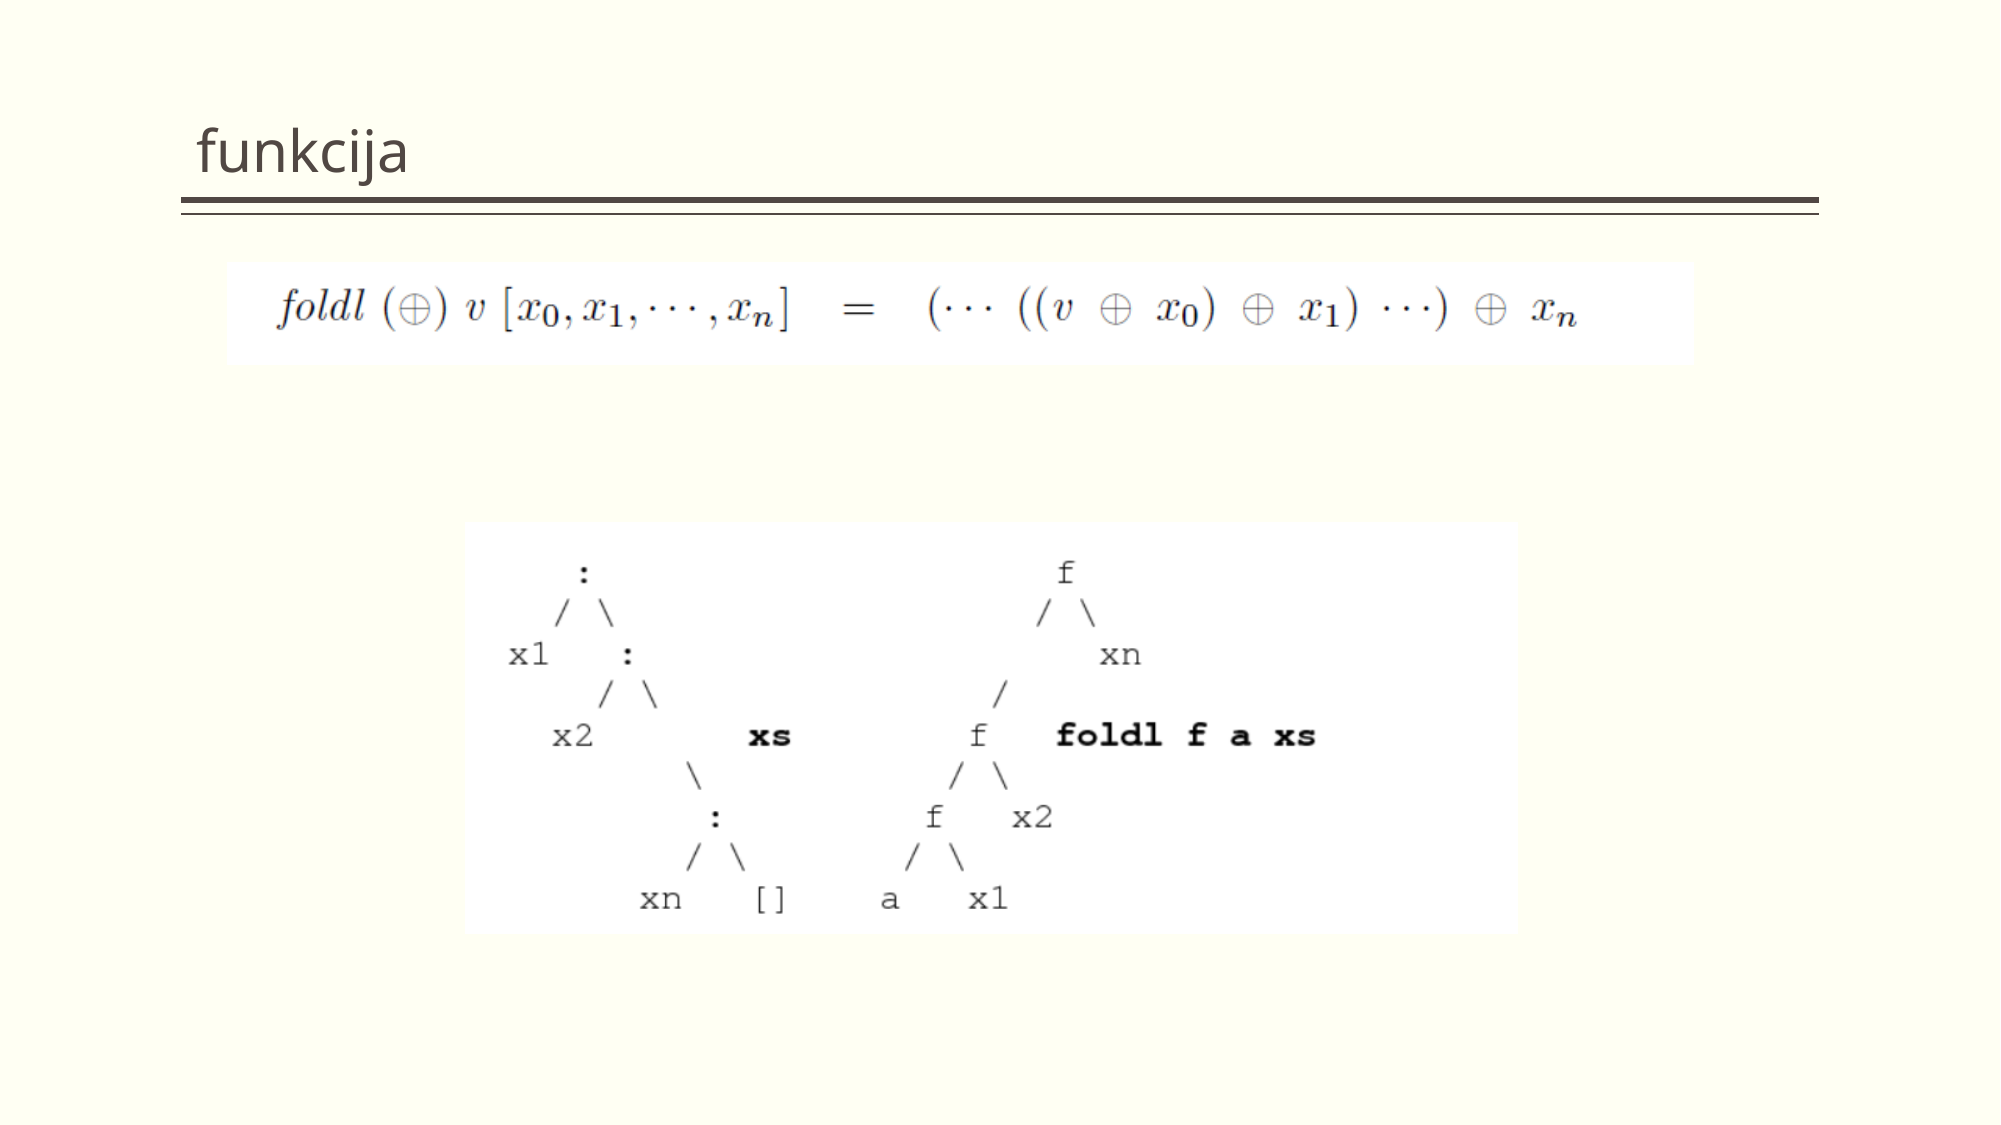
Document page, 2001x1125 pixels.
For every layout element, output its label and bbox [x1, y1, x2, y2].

picture [465, 522, 1518, 934]
list [227, 262, 1694, 365]
